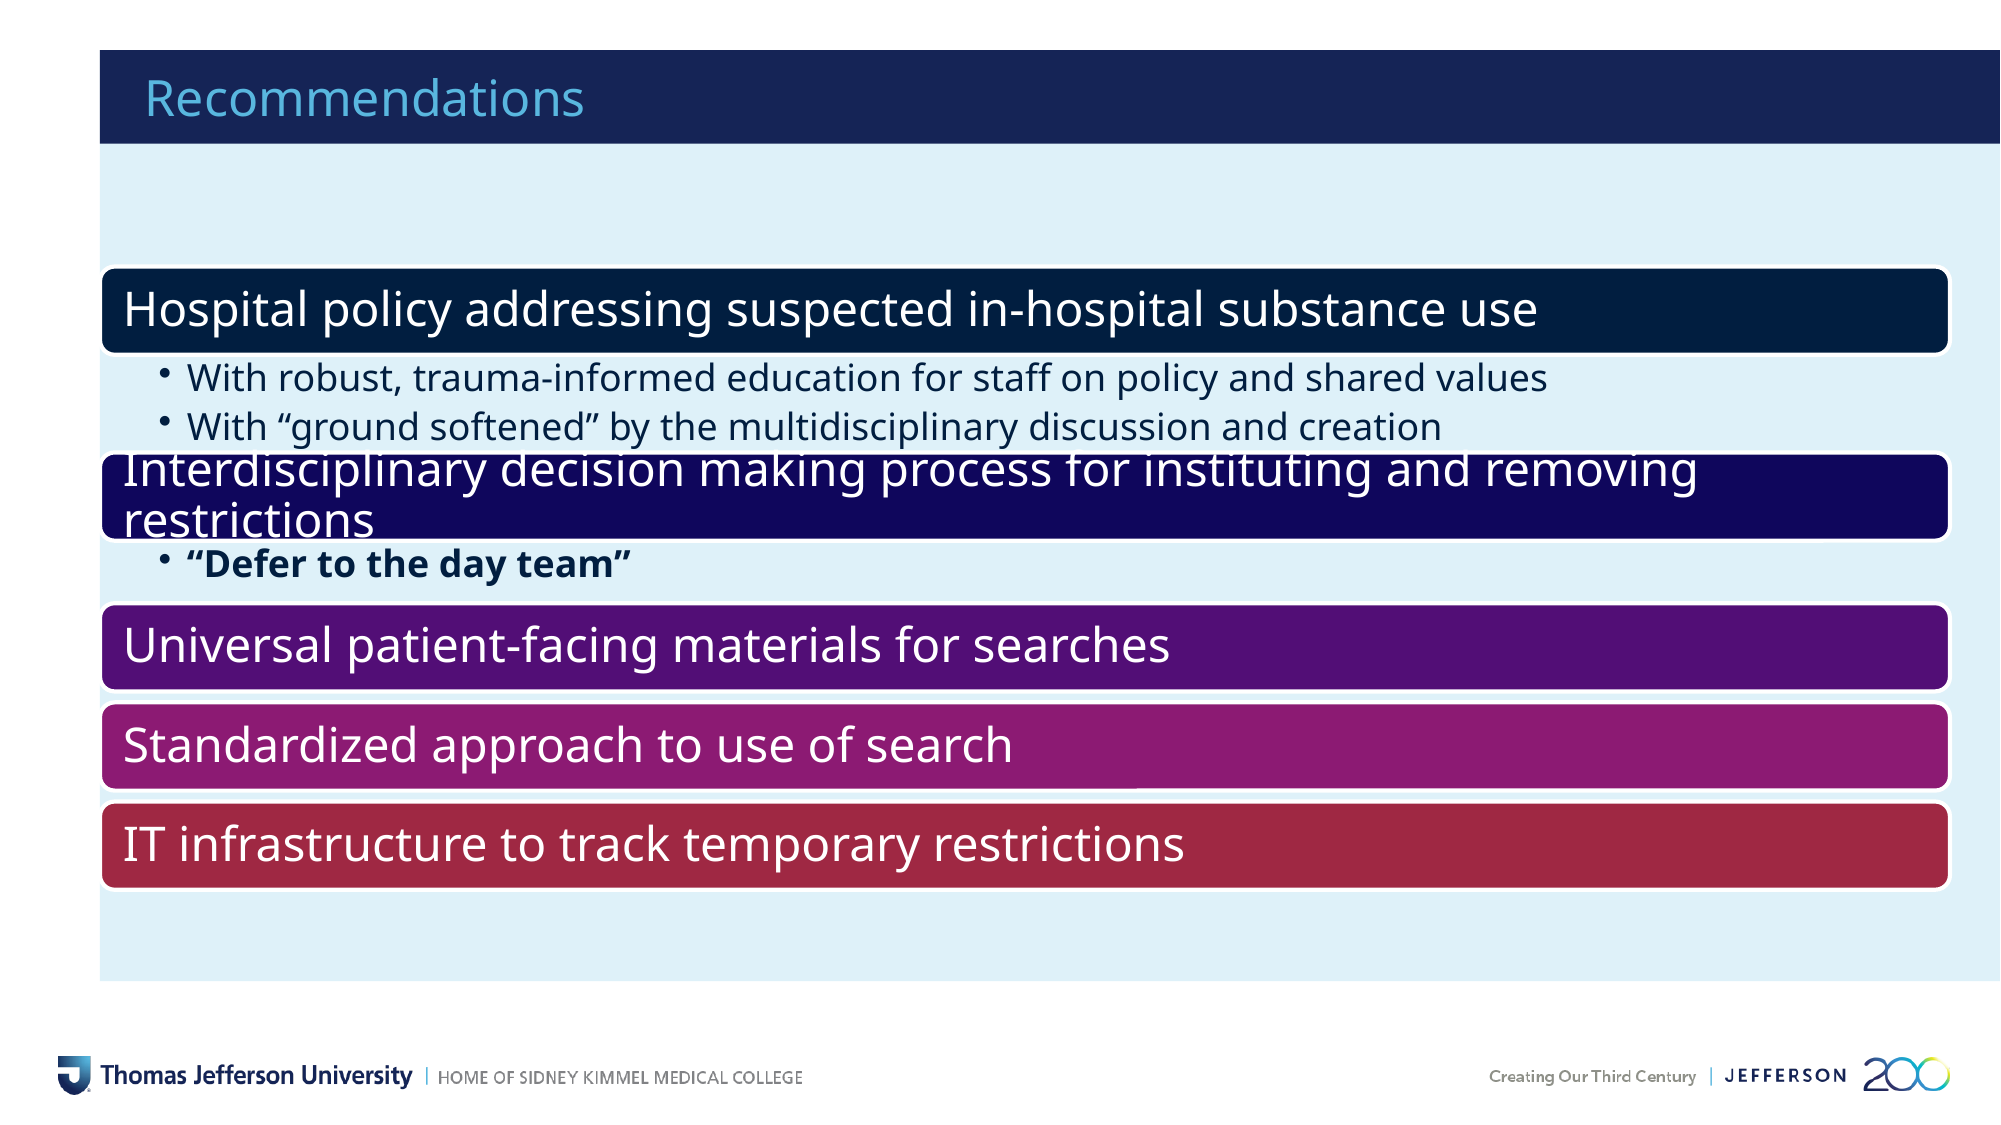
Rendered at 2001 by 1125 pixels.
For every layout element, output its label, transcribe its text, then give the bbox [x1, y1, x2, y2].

picture [58, 1056, 802, 1095]
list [99, 174, 1951, 982]
title Recommendations [99, 50, 2000, 144]
picture [1489, 1057, 1950, 1091]
